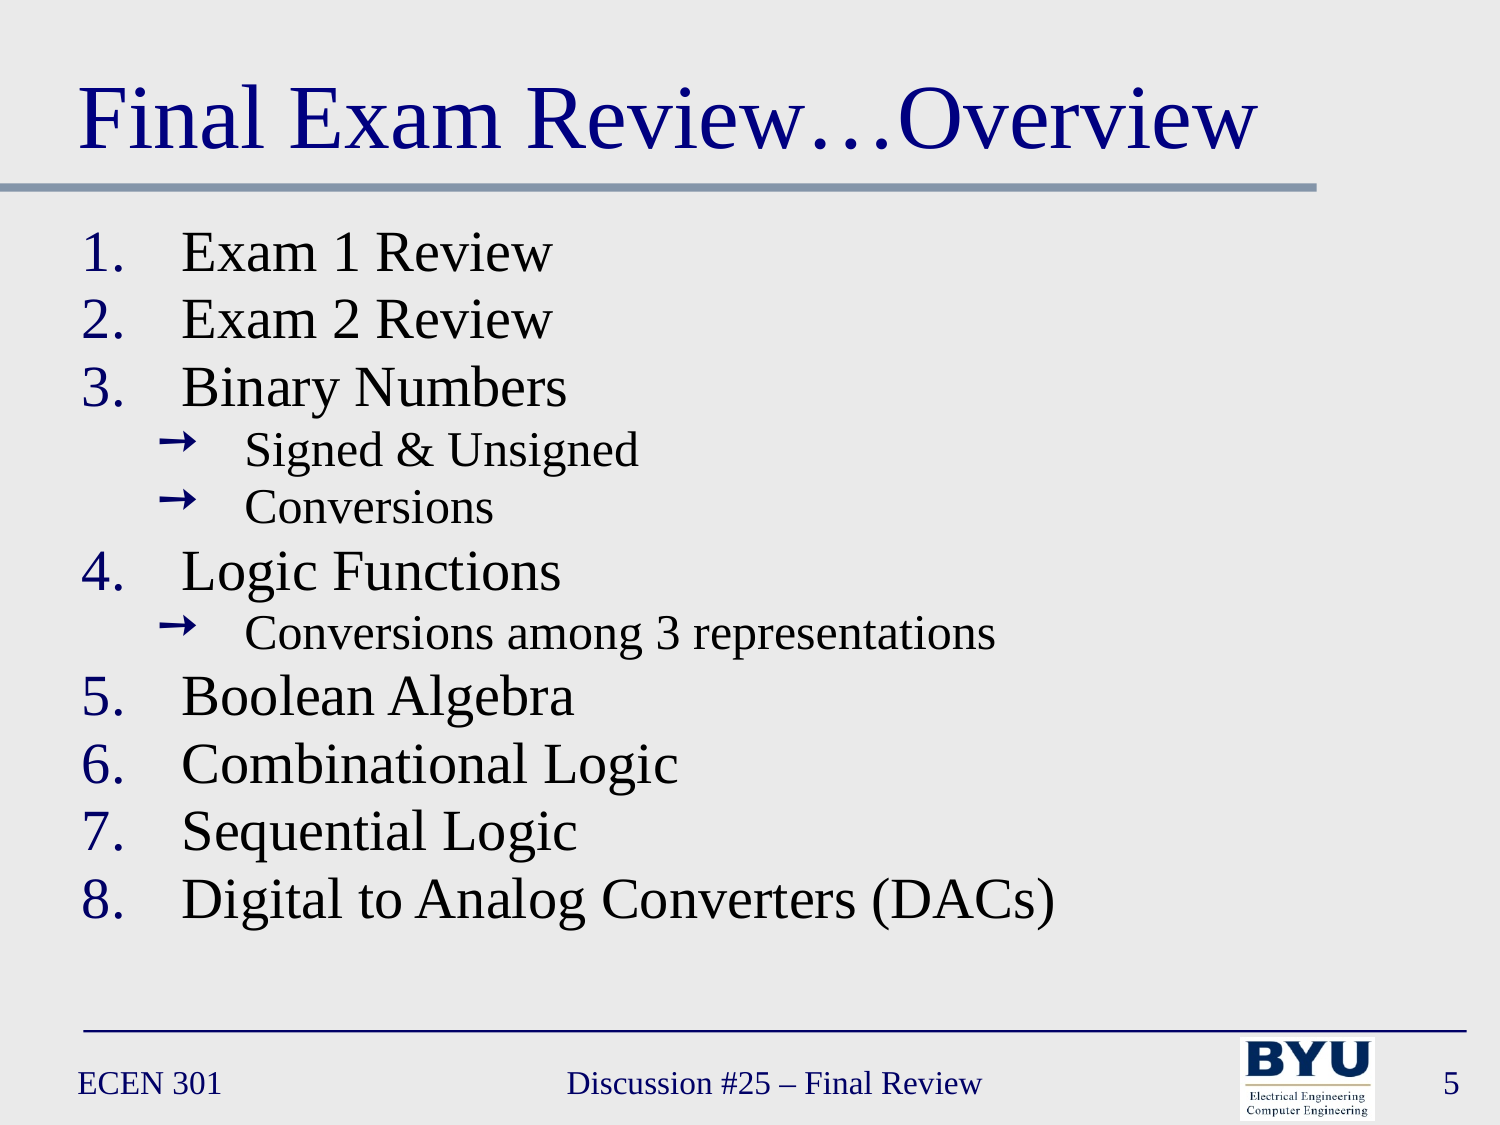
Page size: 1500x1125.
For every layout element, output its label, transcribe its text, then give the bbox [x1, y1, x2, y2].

list Exam 1 Review Exam 2 Review Binary Numbers Signed & Unsigned Conversions Logic Functions Conversions among 3 representations Boolean Algebra Combinational Logic Sequential Logic Digital to Analog Converters (DACs) [66, 218, 1438, 1013]
slide_number 5 [1162, 1049, 1476, 1113]
picture [1240, 1037, 1375, 1049]
footer Discussion #25 – Final Review [487, 1049, 1063, 1113]
picture [1240, 1113, 1375, 1121]
slide_number ECEN 301 [62, 1049, 388, 1113]
title Final Exam Review…Overview [62, 24, 1438, 176]
